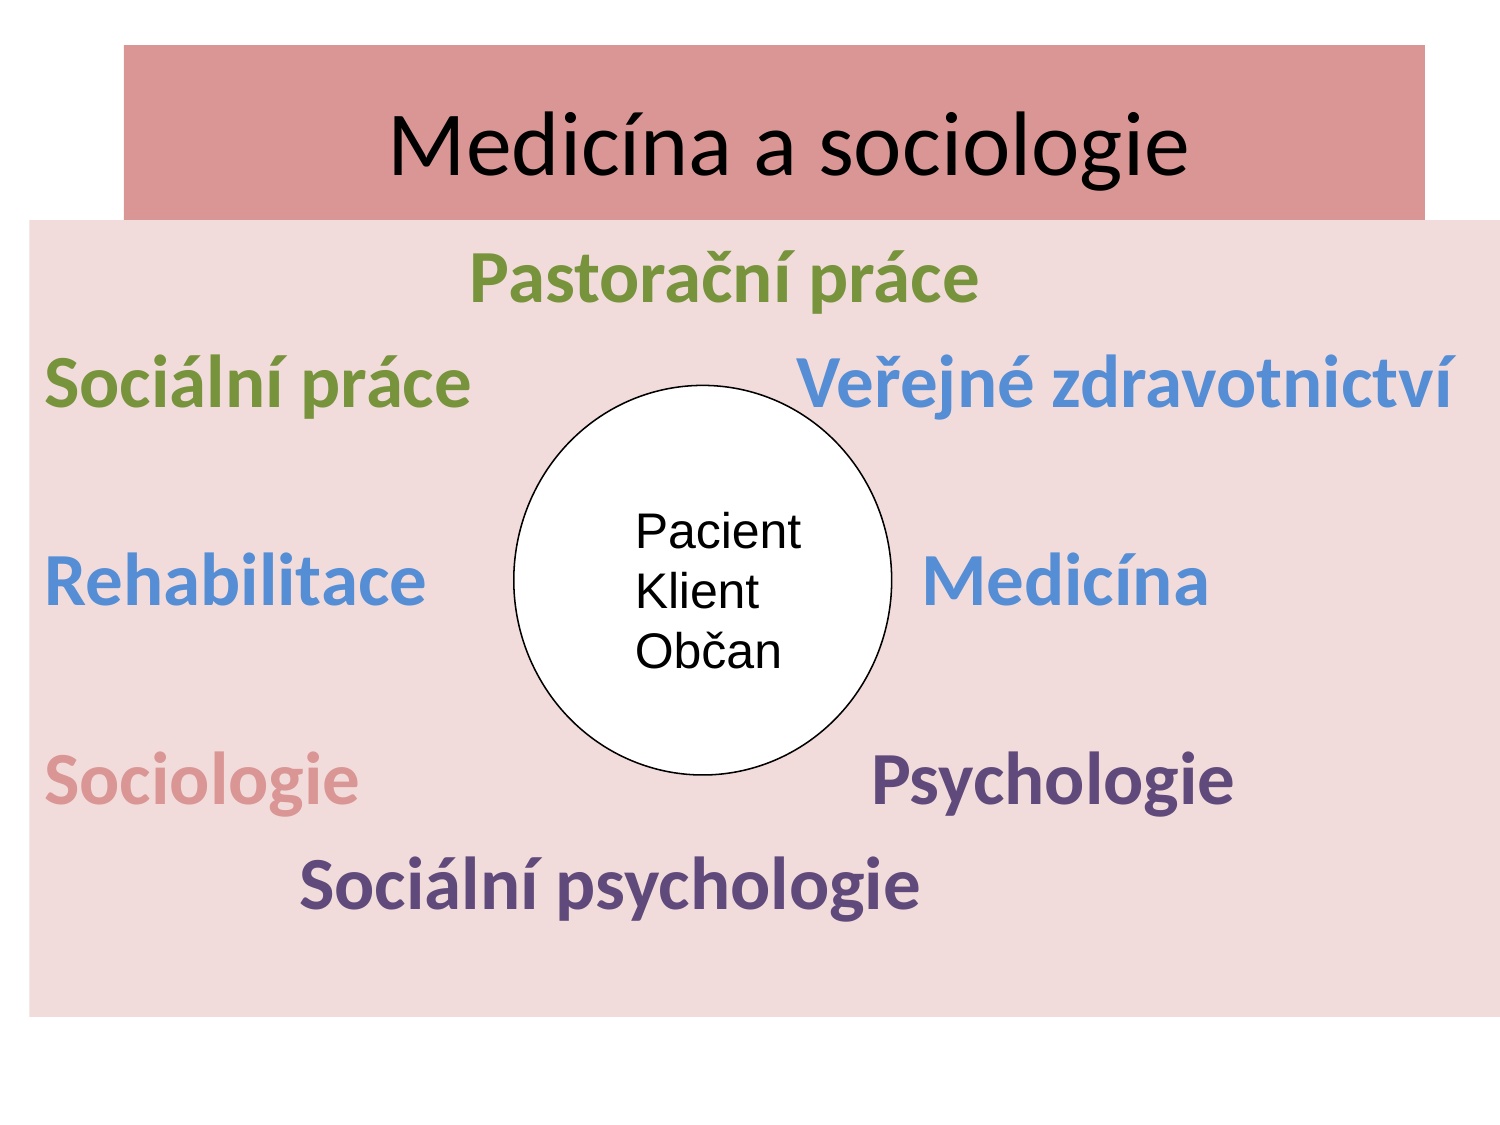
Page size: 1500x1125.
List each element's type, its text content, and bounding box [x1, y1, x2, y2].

text_box [513, 385, 892, 775]
title Medicína a sociologie [123, 45, 1425, 220]
text_box Pacient Klient Občan [620, 491, 833, 687]
list Pastorační práce Sociální práce Veřejné zdravotnictví Rehabilitace Medicína Sociologie Psychologie Sociální psychologie [29, 220, 1500, 1017]
